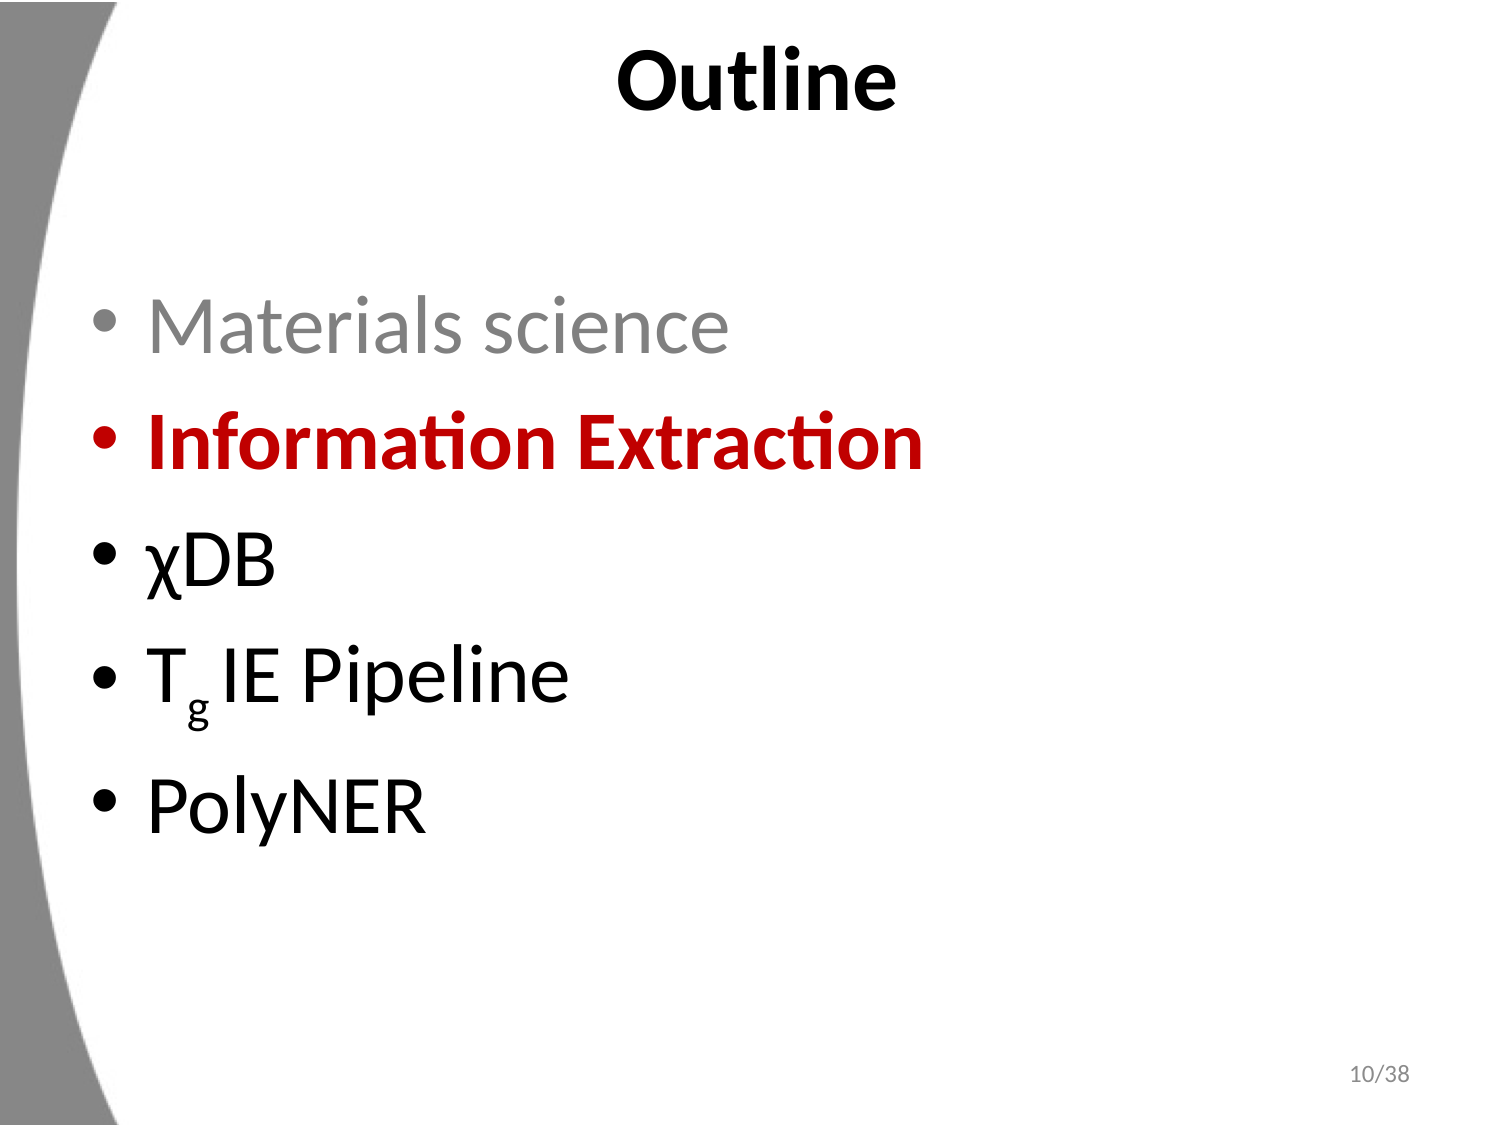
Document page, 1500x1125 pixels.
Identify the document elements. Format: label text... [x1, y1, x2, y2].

list Materials science Information Extraction χDB Tg IE Pipeline PolyNER [75, 262, 1425, 1097]
slide_number 10/38 [1074, 1042, 1425, 1103]
picture [0, 2, 130, 1125]
title Outline [75, 0, 1441, 148]
